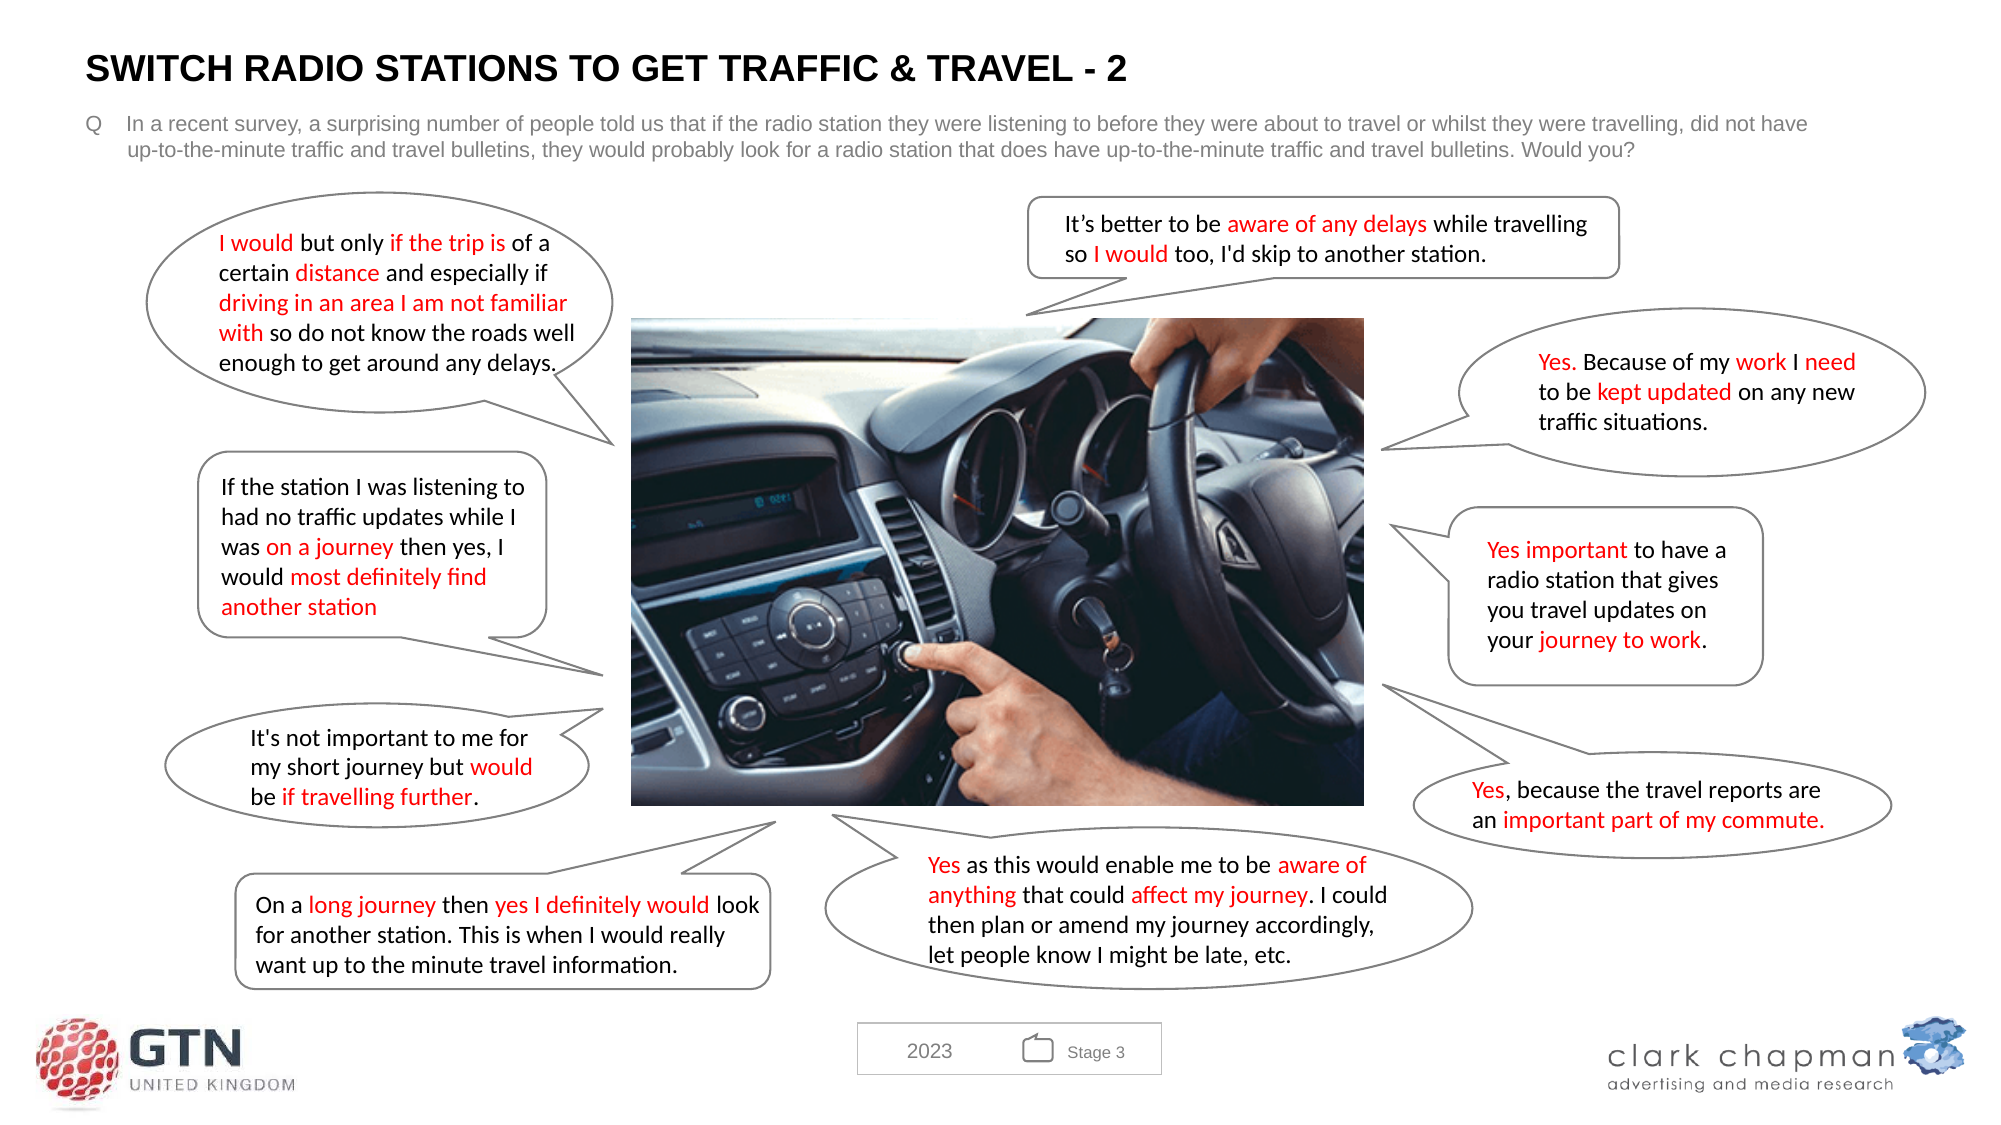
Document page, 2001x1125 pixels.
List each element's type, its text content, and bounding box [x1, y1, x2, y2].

text_box [197, 450, 604, 677]
text_box I would but only if the trip is of a certain distance and especially if driving in an area I am not familiar with so do not know the roads well enough to get around any delays. [204, 219, 628, 384]
text_box [540, 707, 604, 798]
text_box [242, 986, 763, 991]
text_box [225, 191, 534, 219]
text_box It’s better to be aware of any delays while travelling so I would too, I'd skip to another station. [1050, 199, 1617, 275]
text_box [1380, 307, 1927, 478]
text_box [234, 820, 777, 984]
text_box [972, 977, 1326, 991]
text_box On a long journey then yes I definitely would look for another station. This is when I would really want up to the minute travel information. [240, 881, 776, 986]
text_box It's not important to me for my short journey but would be if travelling further. [235, 713, 561, 819]
text_box [164, 718, 235, 813]
text_box [1472, 841, 1833, 860]
text_box [1025, 195, 1616, 317]
text_box [145, 229, 204, 376]
text_box [1617, 201, 1621, 274]
text_box [1388, 506, 1765, 687]
text_box Yes, because the travel reports are an important part of my commute. [1457, 765, 1848, 841]
text_box SWITCH RADIO STATIONS TO GET TRAFFIC & TRAVEL - 2 [70, 36, 1500, 97]
text_box Q In a recent survey, a surprising number of people told us that if the radio station they were listening to before they were about to travel or whilst they were travelling, did not have up-to-the-minute traffic and travel bulletins, they would probably look for a radio station that does have up-to-the-minute traffic and travel bulletins. Would you? [70, 101, 2000, 170]
text_box [1412, 773, 1457, 837]
text_box Yes. Because of my work I need to be kept updated on any new traffic situations. [1523, 338, 1873, 443]
text_box [824, 813, 1335, 965]
picture [631, 318, 1364, 807]
text_box [1381, 683, 1814, 765]
text_box [220, 384, 616, 447]
text_box [258, 702, 496, 713]
text_box If the station I was listening to had no traffic updates while I was on a journey then yes, I would most definitely find another station [206, 462, 553, 628]
text_box [264, 819, 490, 829]
text_box Yes as this would enable me to be aware of anything that could affect my journey. I could then plan or amend my journey accordingly, let people know I might be late, etc. [913, 841, 1410, 977]
text_box [1410, 859, 1474, 958]
text_box Yes important to have a radio station that gives you travel updates on your journey to work. [1472, 526, 1763, 662]
text_box [1848, 773, 1893, 837]
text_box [35, 1011, 1969, 1118]
